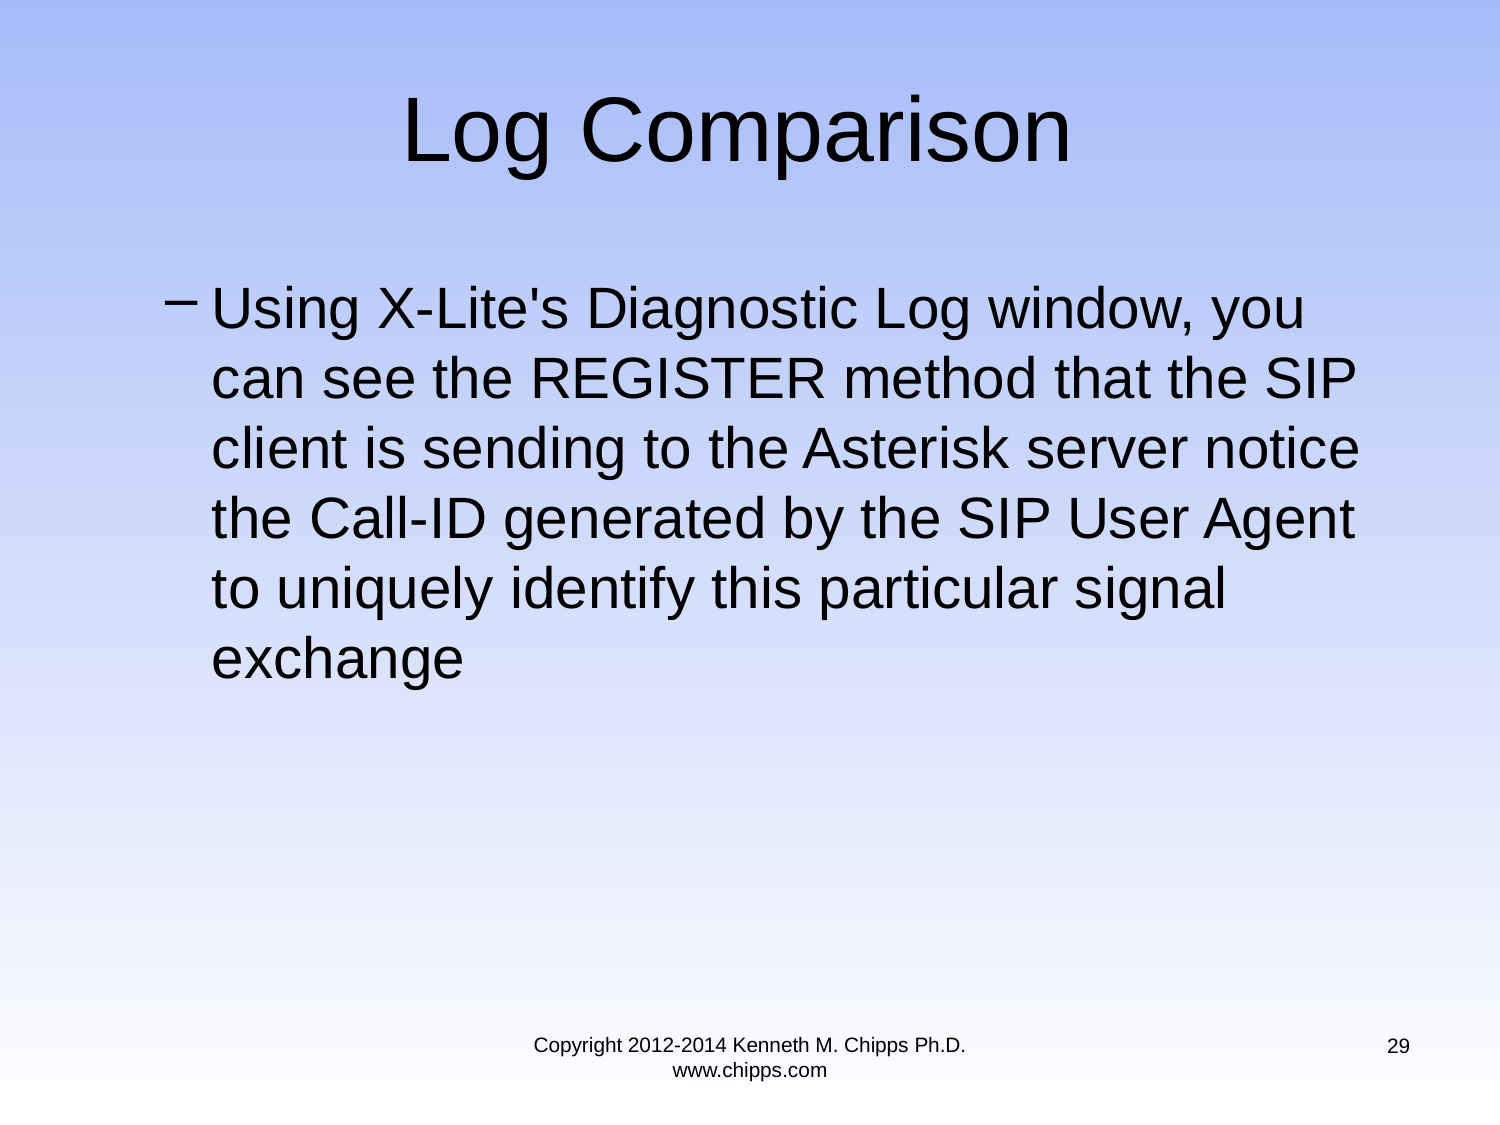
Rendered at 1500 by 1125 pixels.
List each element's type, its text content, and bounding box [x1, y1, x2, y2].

footer Copyright 2012-2014 Kenneth M. Chipps Ph.D. www.chipps.com [449, 1024, 1051, 1103]
list Using X-Lite's Diagnostic Log window, you can see the REGISTER method that the SIP client is sending to the Asterisk server notice the Call-ID generated by the SIP User Agent to uniquely identify this particular signal exchange [75, 262, 1425, 1005]
title Log Comparison [94, 75, 1407, 175]
slide_number 29 [1074, 1024, 1426, 1104]
